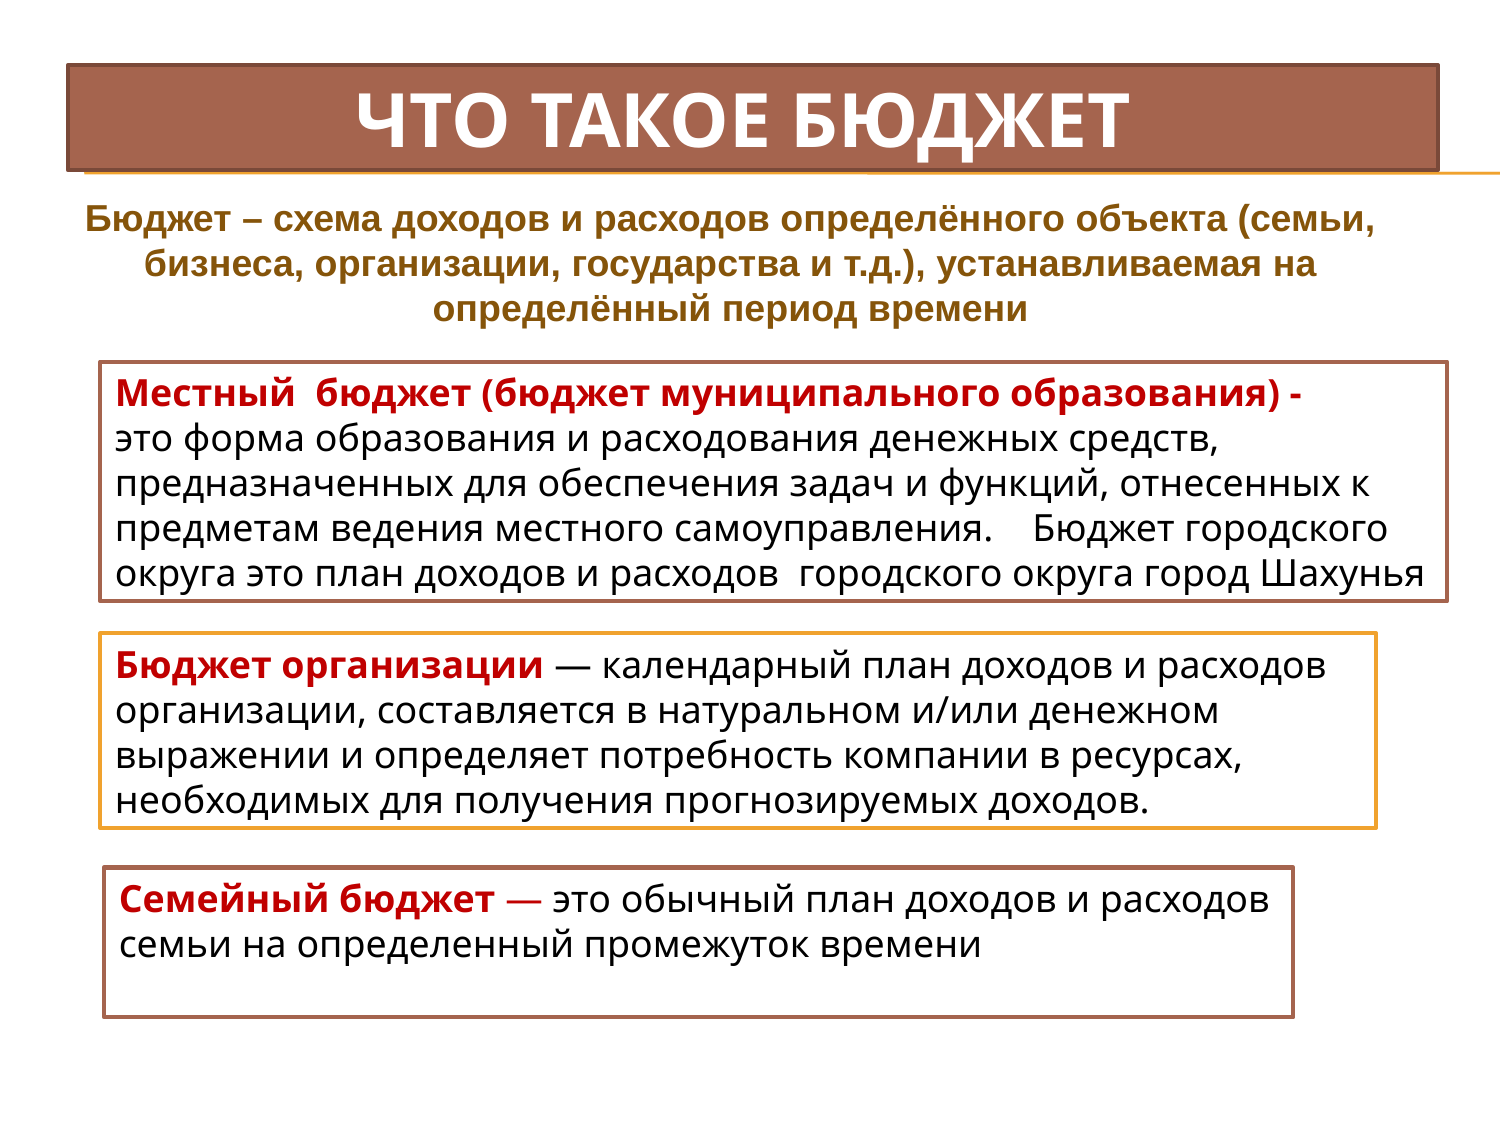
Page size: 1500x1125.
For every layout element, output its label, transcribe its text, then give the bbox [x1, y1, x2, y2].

text_box Бюджет организации — календарный план доходов и расходов организации, составляется в натуральном и/или денежном выражении и определяет потребность компании в ресурсах, необходимых для получения прогнозируемых доходов. [98, 631, 1378, 830]
text_box Семейный бюджет — это обычный план доходов и расходов семьи на определенный промежуток времени [102, 865, 1295, 1019]
text_box ЧТО ТАКОЕ БЮДЖЕТ [66, 63, 1440, 172]
text_box Местный бюджет (бюджет муниципального образования) -это форма образования и расходования денежных средств, предназначенных для обеспечения задач и функций, отнесенных к предметам ведения местного самоуправления. Бюджет городского округа это план доходов и расходов городского округа город Шахунья [98, 360, 1449, 603]
text_box Бюджет – схема доходов и расходов определённого объекта (семьи, бизнеса, организации, государства и т.д.), устанавливаемая на определённый период времени [39, 186, 1422, 337]
